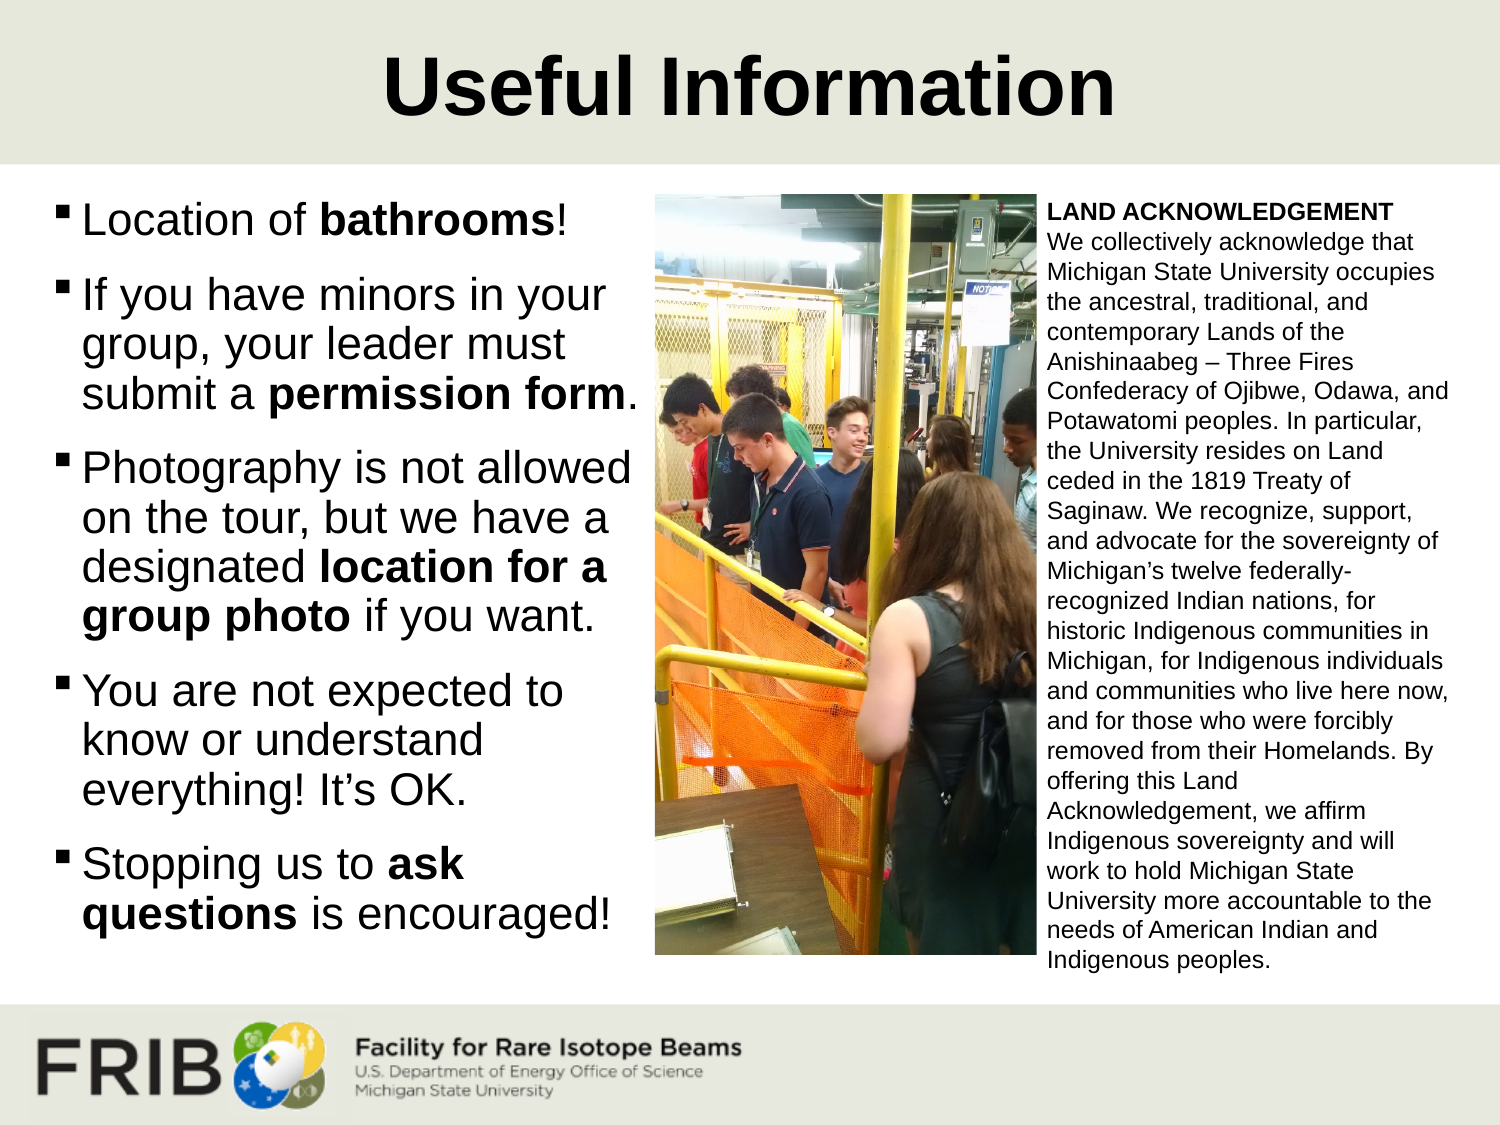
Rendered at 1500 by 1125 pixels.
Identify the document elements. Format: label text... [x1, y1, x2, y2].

text_box Location of bathrooms! If you have minors in your group, your leader must submit a permission form. Photography is not allowed on the tour, but we have a designated location for a group photo if you want. You are not expected to know or understand everything! It’s OK. Stopping us to ask questions is encouraged! [37, 188, 660, 1038]
title Useful Information [103, 37, 1397, 192]
picture [0, 165, 1500, 1125]
text_box LAND ACKNOWLEDGEMENT We collectively acknowledge that Michigan State University occupies the ancestral, traditional, and contemporary Lands of the Anishinaabeg – Three Fires Confederacy of Ojibwe, Odawa, and Potawatomi peoples. In particular, the University resides on Land ceded in the 1819 Treaty of Saginaw. We recognize, support, and advocate for the sovereignty of Michigan’s twelve federally-recognized Indian nations, for historic Indigenous communities in Michigan, for Indigenous individuals and communities who live here now, and for those who were forcibly removed from their Homelands. By offering this Land Acknowledgement, we affirm Indigenous sovereignty and will work to hold Michigan State University more accountable to the needs of American Indian and Indigenous peoples. [1032, 188, 1470, 982]
